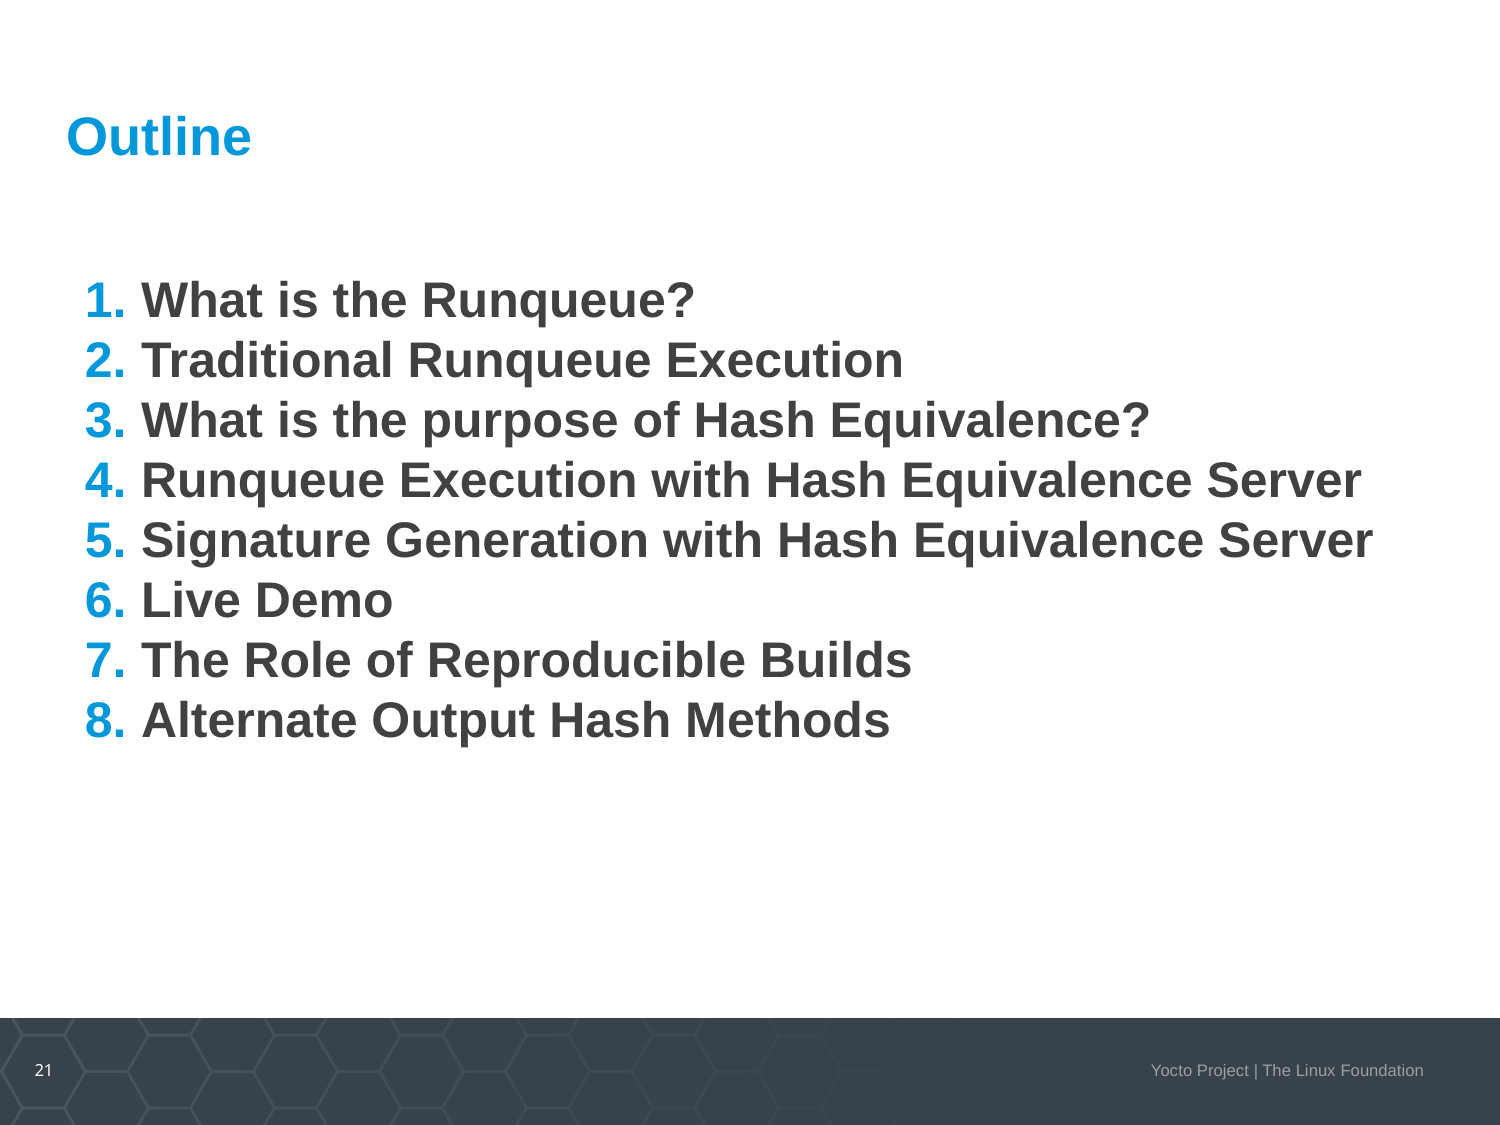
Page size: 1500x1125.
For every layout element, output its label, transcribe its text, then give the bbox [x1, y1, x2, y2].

picture [0, 0, 1500, 1125]
title Outline [51, 97, 1449, 223]
list What is the Runqueue? Traditional Runqueue Execution What is the purpose of Hash Equivalence? Runqueue Execution with Hash Equivalence Server Signature Generation with Hash Equivalence Server Live Demo The Role of Reproducible Builds Alternate Output Hash Methods [51, 252, 1449, 1000]
